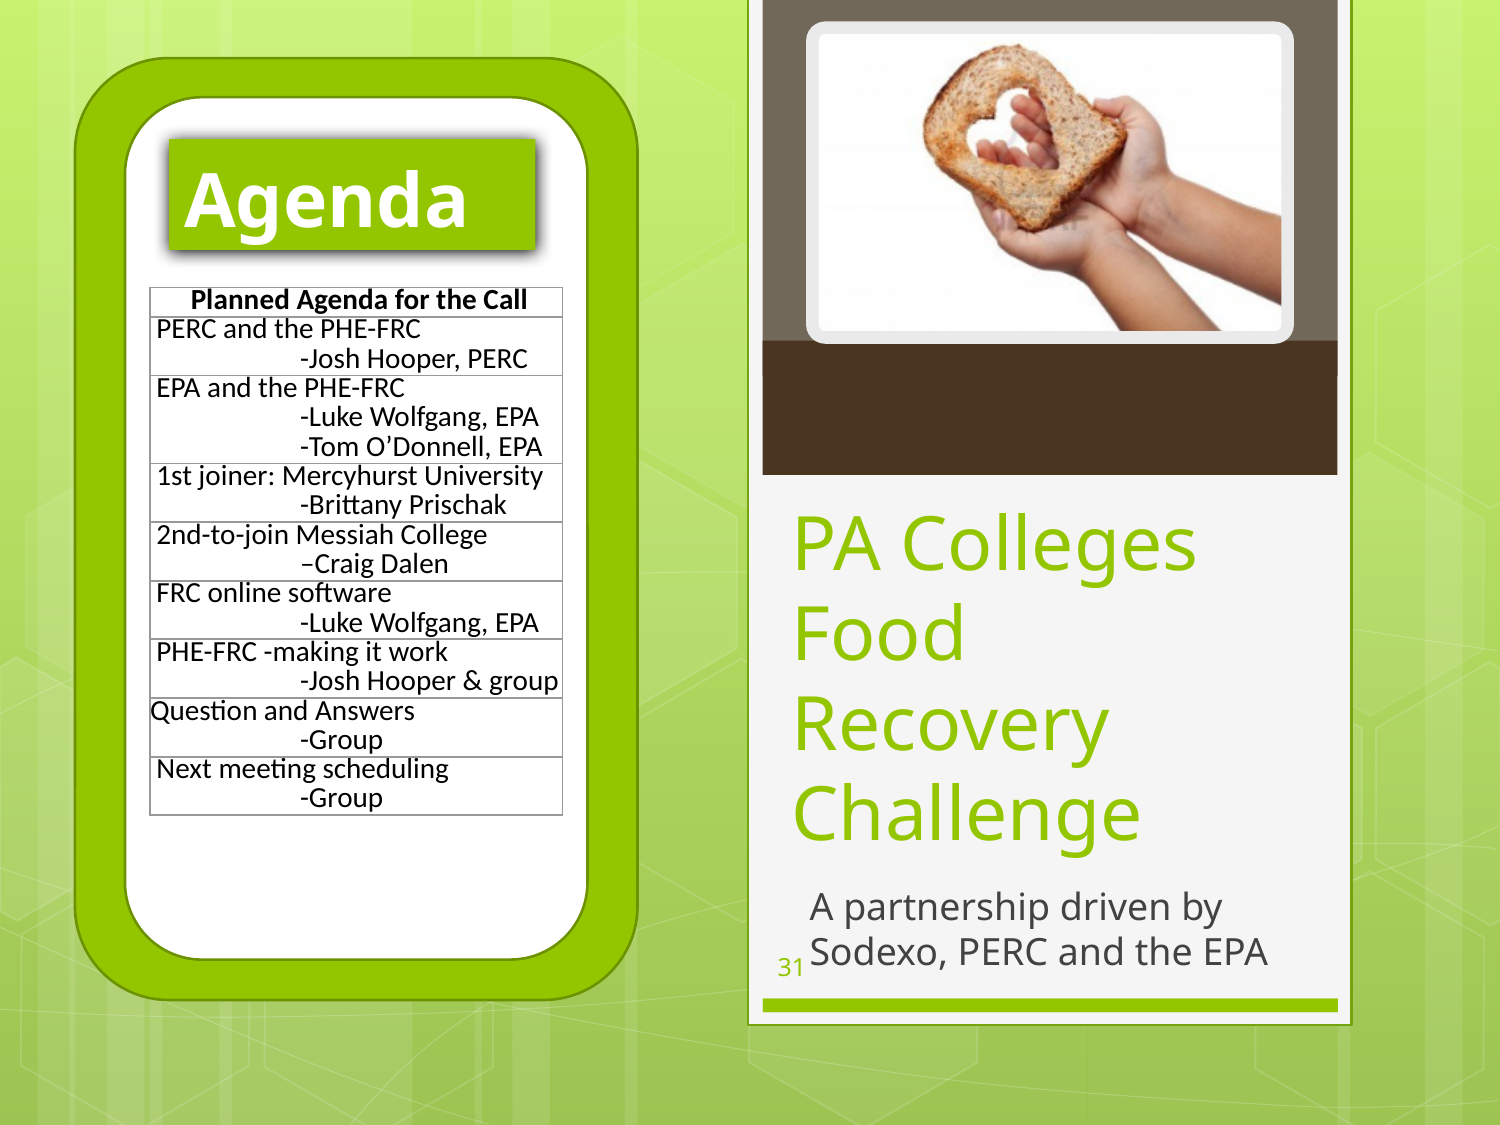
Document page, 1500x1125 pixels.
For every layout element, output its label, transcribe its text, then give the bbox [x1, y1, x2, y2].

table_header Planned Agenda for the Call [151, 288, 562, 316]
table_cell EPA and the PHE-FRC -Luke Wolfgang, EPA -Tom O’Donnell, EPA [151, 376, 562, 463]
table_cell 1st joiner: Mercyhurst University -Brittany Prischak [151, 464, 562, 521]
title PA Colleges Food Recovery Challenge [776, 494, 1320, 863]
table_cell Question and Answers -Group [151, 699, 562, 756]
table_cell FRC online software -Luke Wolfgang, EPA [151, 582, 562, 638]
picture [812, 27, 1288, 338]
text_box [761, 339, 1339, 476]
slide_number 31 [762, 938, 869, 999]
text_box Agenda [168, 138, 537, 251]
text_box [73, 56, 639, 1002]
text_box [123, 95, 589, 961]
subtitle A partnership driven by Sodexo, PERC and the EPA [794, 875, 1338, 1025]
table_cell PHE-FRC -making it work -Josh Hooper & group [151, 640, 562, 697]
table_cell 2nd-to-join Messiah College –Craig Dalen [151, 523, 562, 580]
table_cell PERC and the PHE-FRC -Josh Hooper, PERC [151, 318, 562, 375]
table_cell Next meeting scheduling -Group [151, 758, 562, 814]
